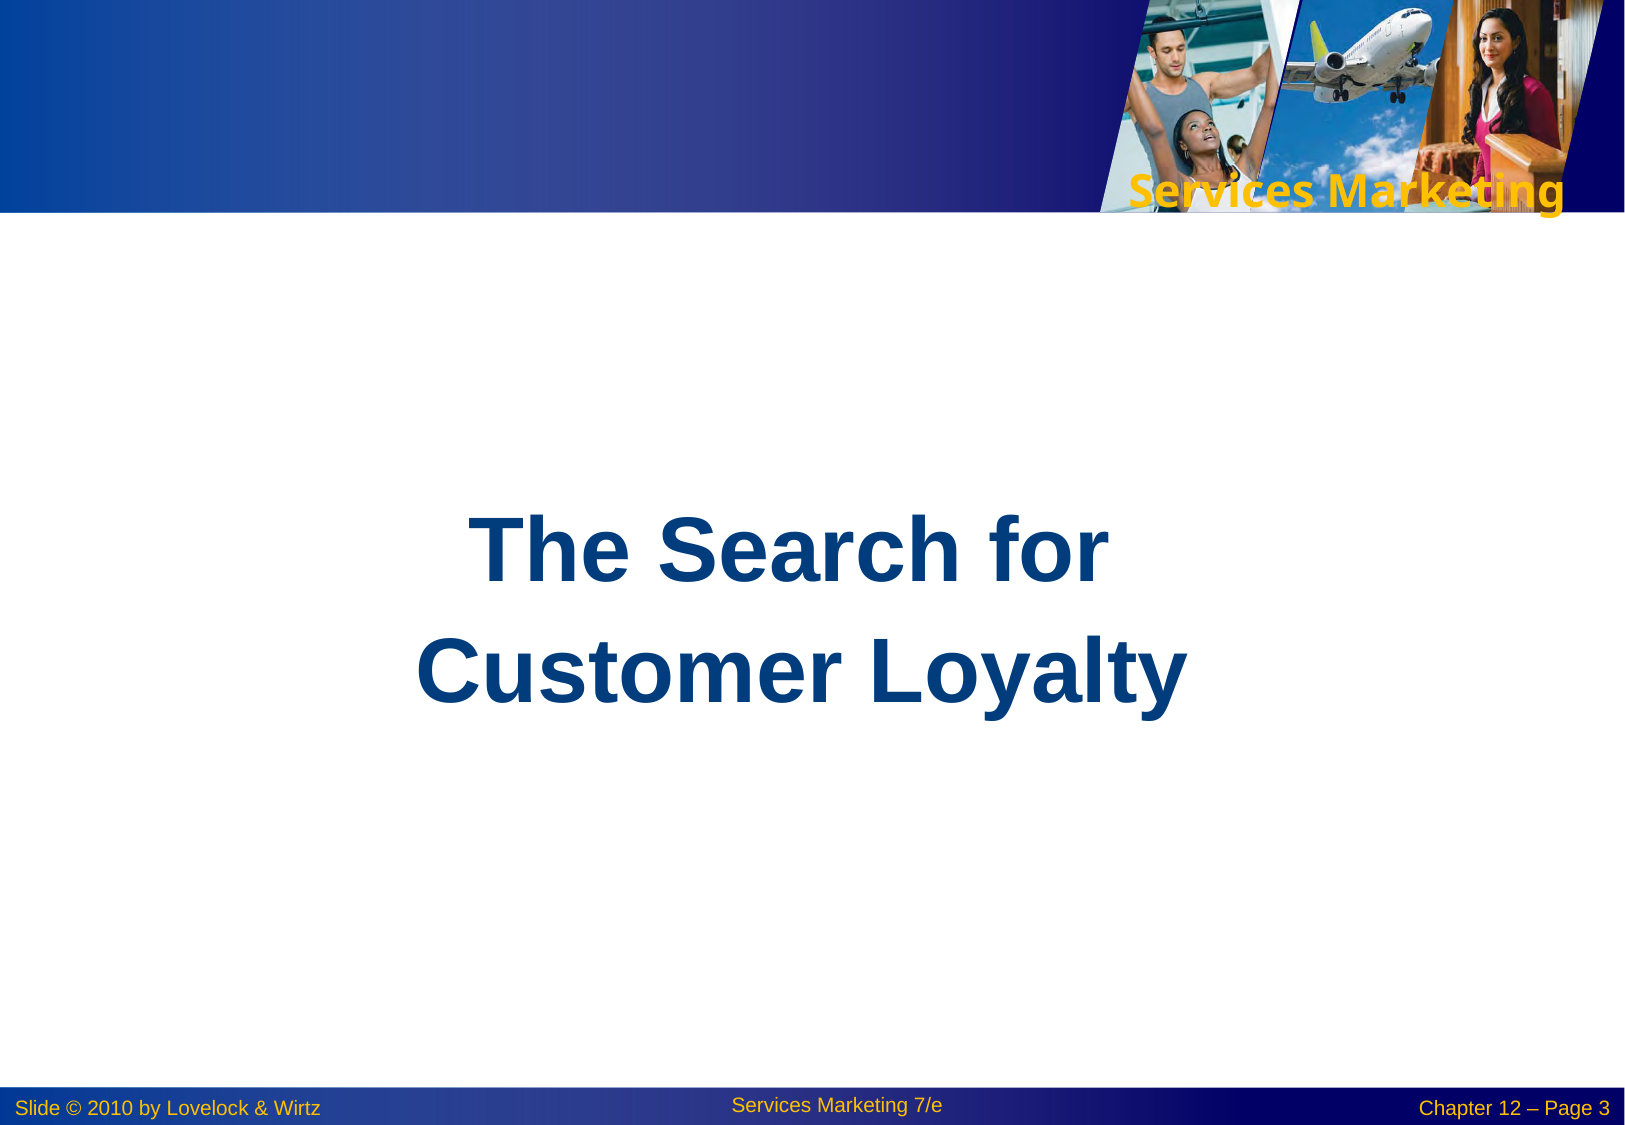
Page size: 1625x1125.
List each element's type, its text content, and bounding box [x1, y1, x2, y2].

picture [1546, 187, 1556, 202]
picture [1100, 0, 1604, 213]
picture [1162, 186, 1172, 192]
text_box The Search for Customer Loyalty [112, 436, 1493, 763]
